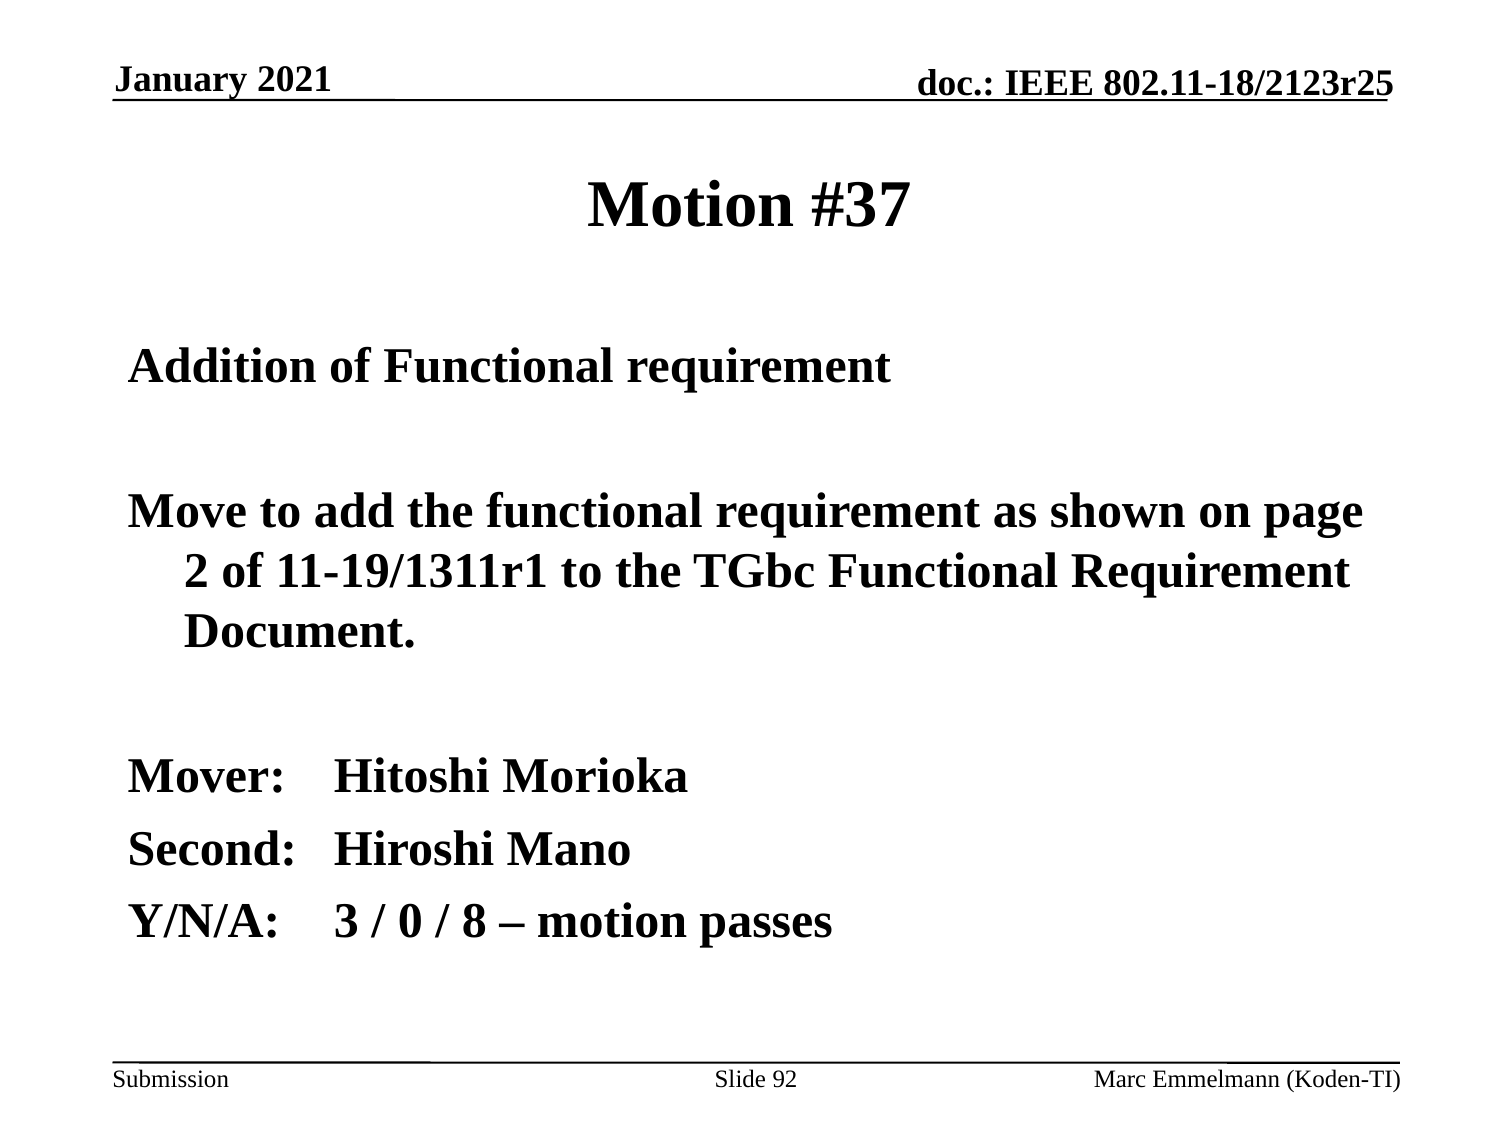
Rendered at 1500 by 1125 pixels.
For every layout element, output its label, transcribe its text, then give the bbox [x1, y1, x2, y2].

footer Marc Emmelmann (Koden-TI) [878, 1061, 1402, 1093]
slide_number Slide 92 [712, 1061, 800, 1123]
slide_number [114, 54, 423, 100]
title Motion #37 [112, 112, 1388, 288]
list Addition of Functional requirement Move to add the functional requirement as shown on page 2 of 11-19/1311r1 to the TGbc Functional Requirement Document. Mover: Hitoshi Morioka Second: Hiroshi Mano Y/N/A: 3 / 0 / 8 – motion passes [112, 324, 1388, 1000]
